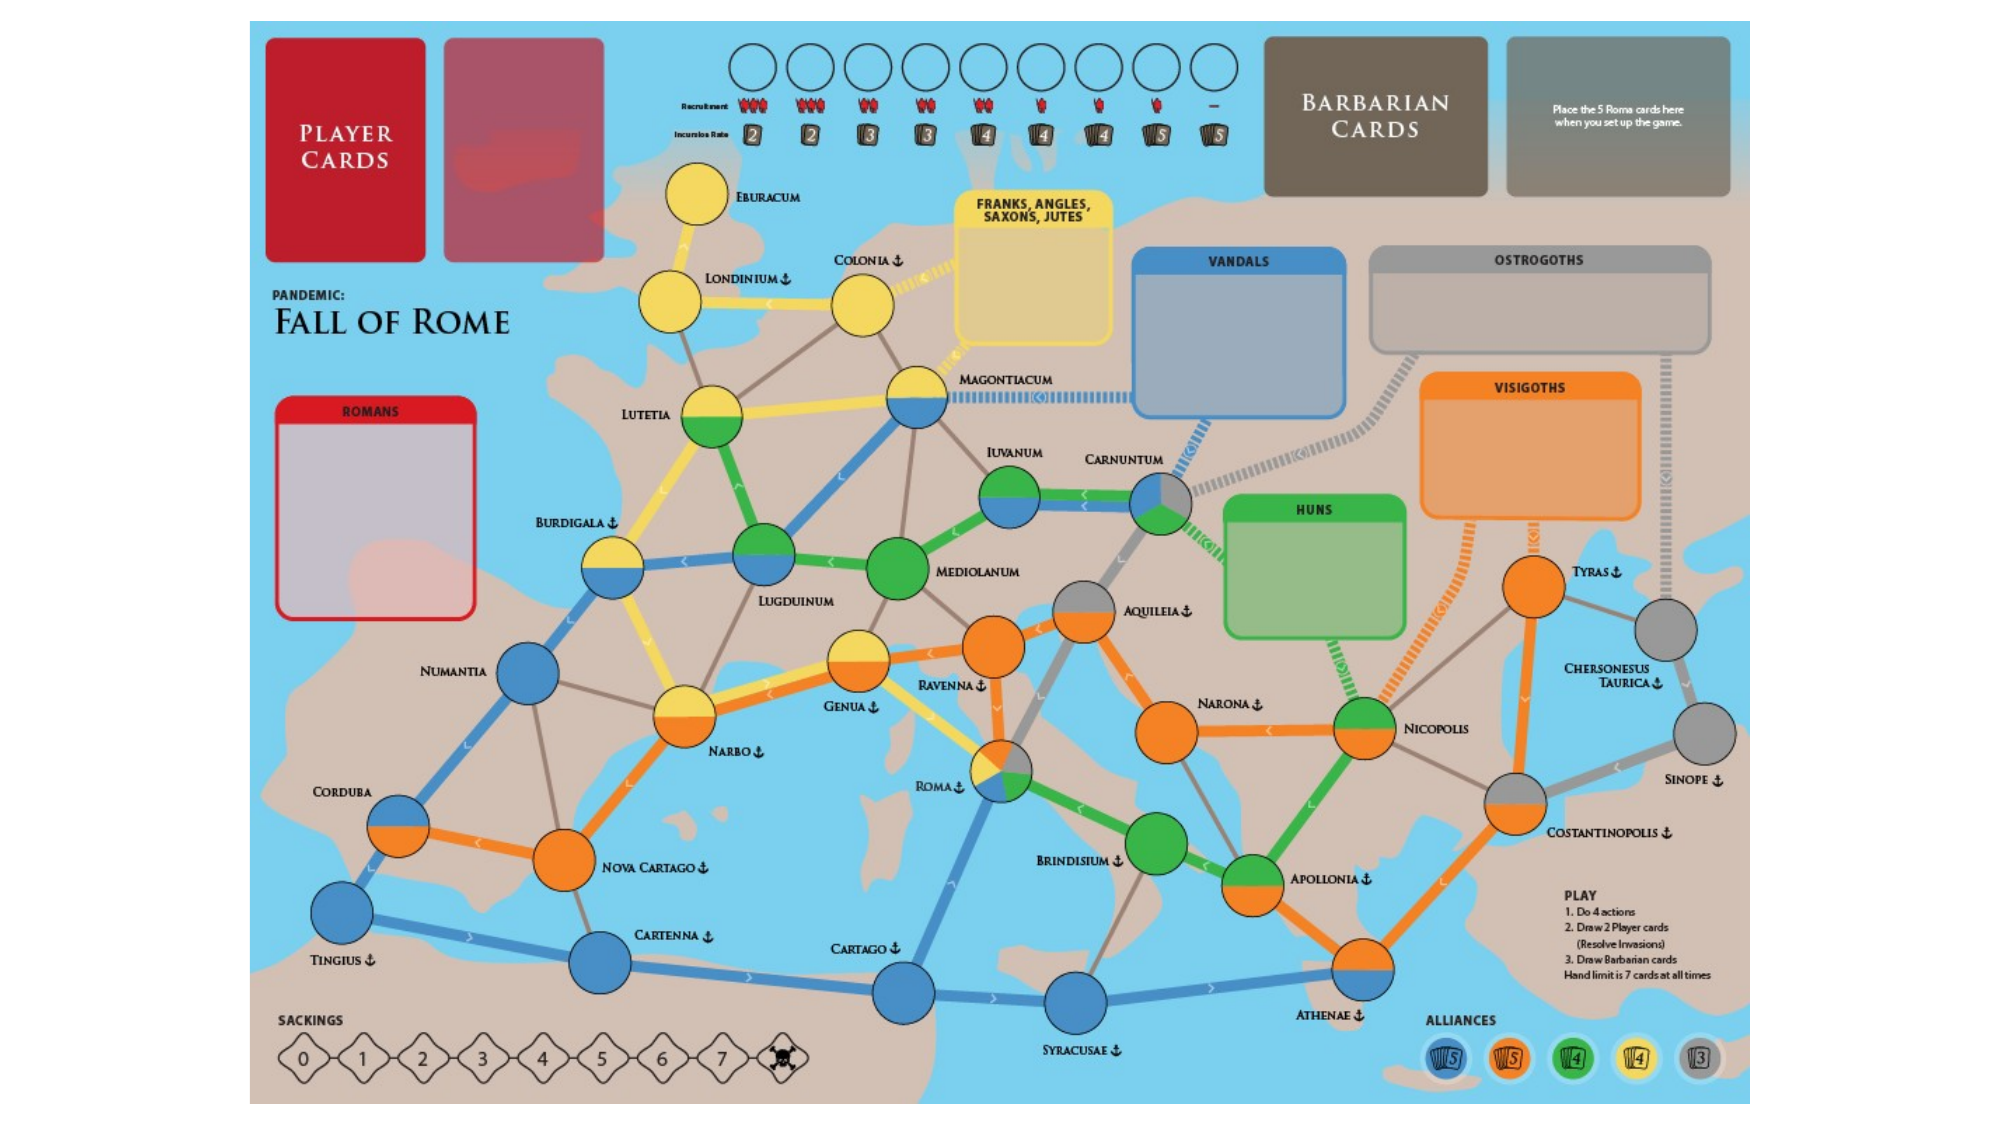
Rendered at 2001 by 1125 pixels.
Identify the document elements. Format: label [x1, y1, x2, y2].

text_box [249, 21, 1750, 1104]
